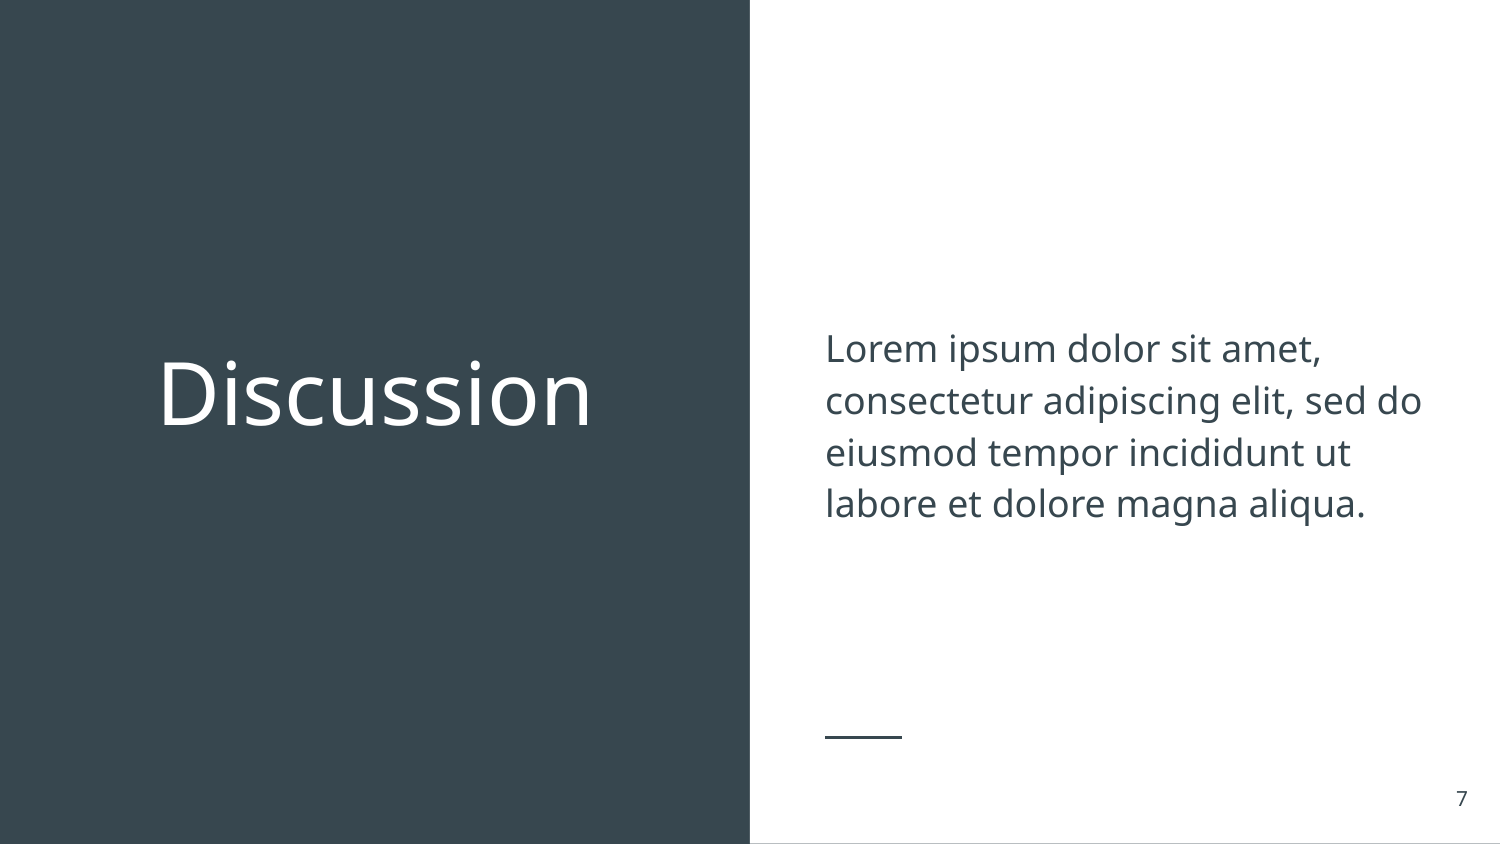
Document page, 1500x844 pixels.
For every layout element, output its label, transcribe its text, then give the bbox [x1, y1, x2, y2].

slide_number ‹#› [1392, 767, 1483, 833]
list Lorem ipsum dolor sit amet, consectetur adipiscing elit, sed do eiusmod tempor incididunt ut labore et dolore magna aliqua. [810, 118, 1440, 725]
title Discussion [43, 177, 708, 458]
